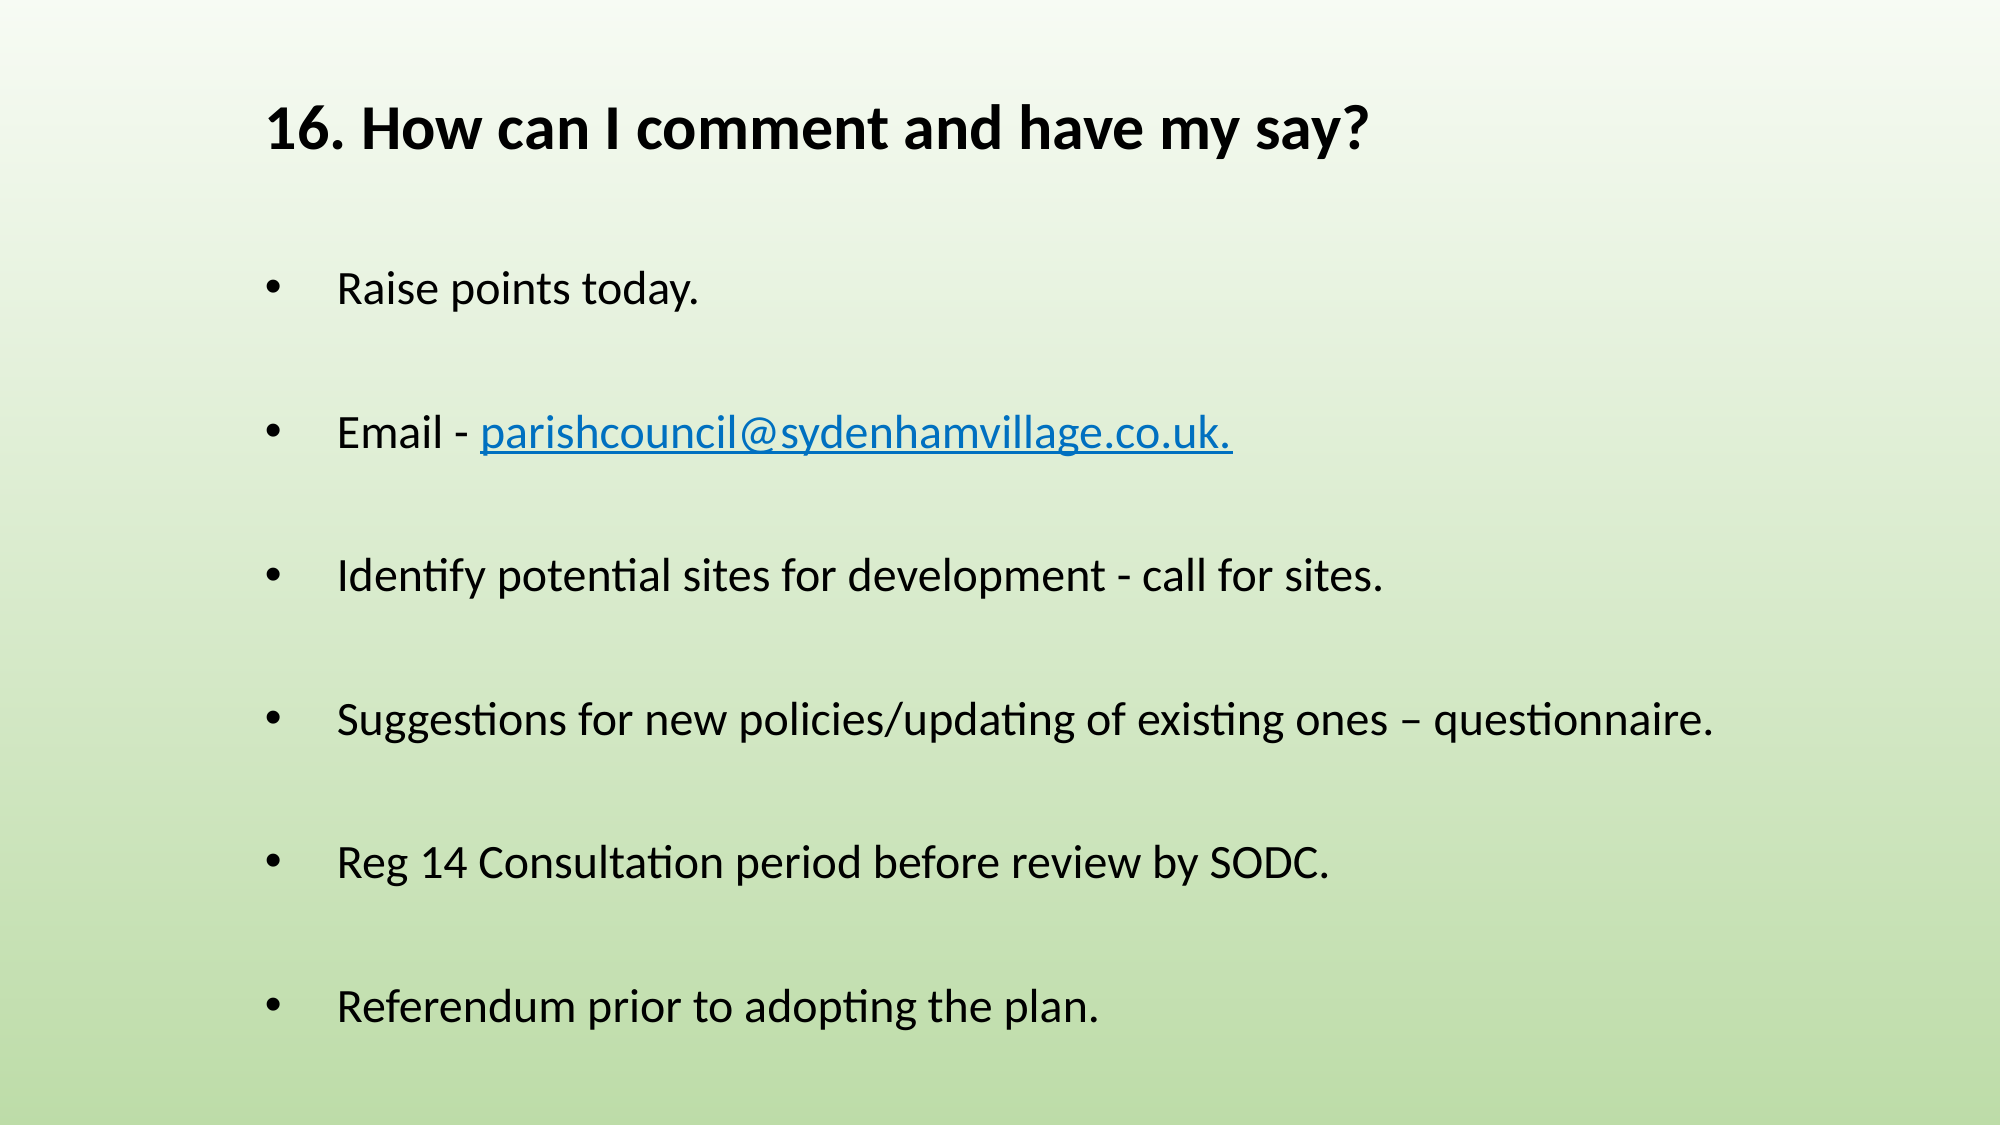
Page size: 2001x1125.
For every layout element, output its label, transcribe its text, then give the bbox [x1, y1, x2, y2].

subtitle 16. How can I comment and have my say? Raise points today. Email - parishcouncil@sydenhamvillage.co.uk. Identify potential sites for development - call for sites. Suggestions for new policies/updating of existing ones – questionnaire. Reg 14 Consultation period before review by SODC. Referendum prior to adopting the plan. [249, 86, 1750, 1057]
